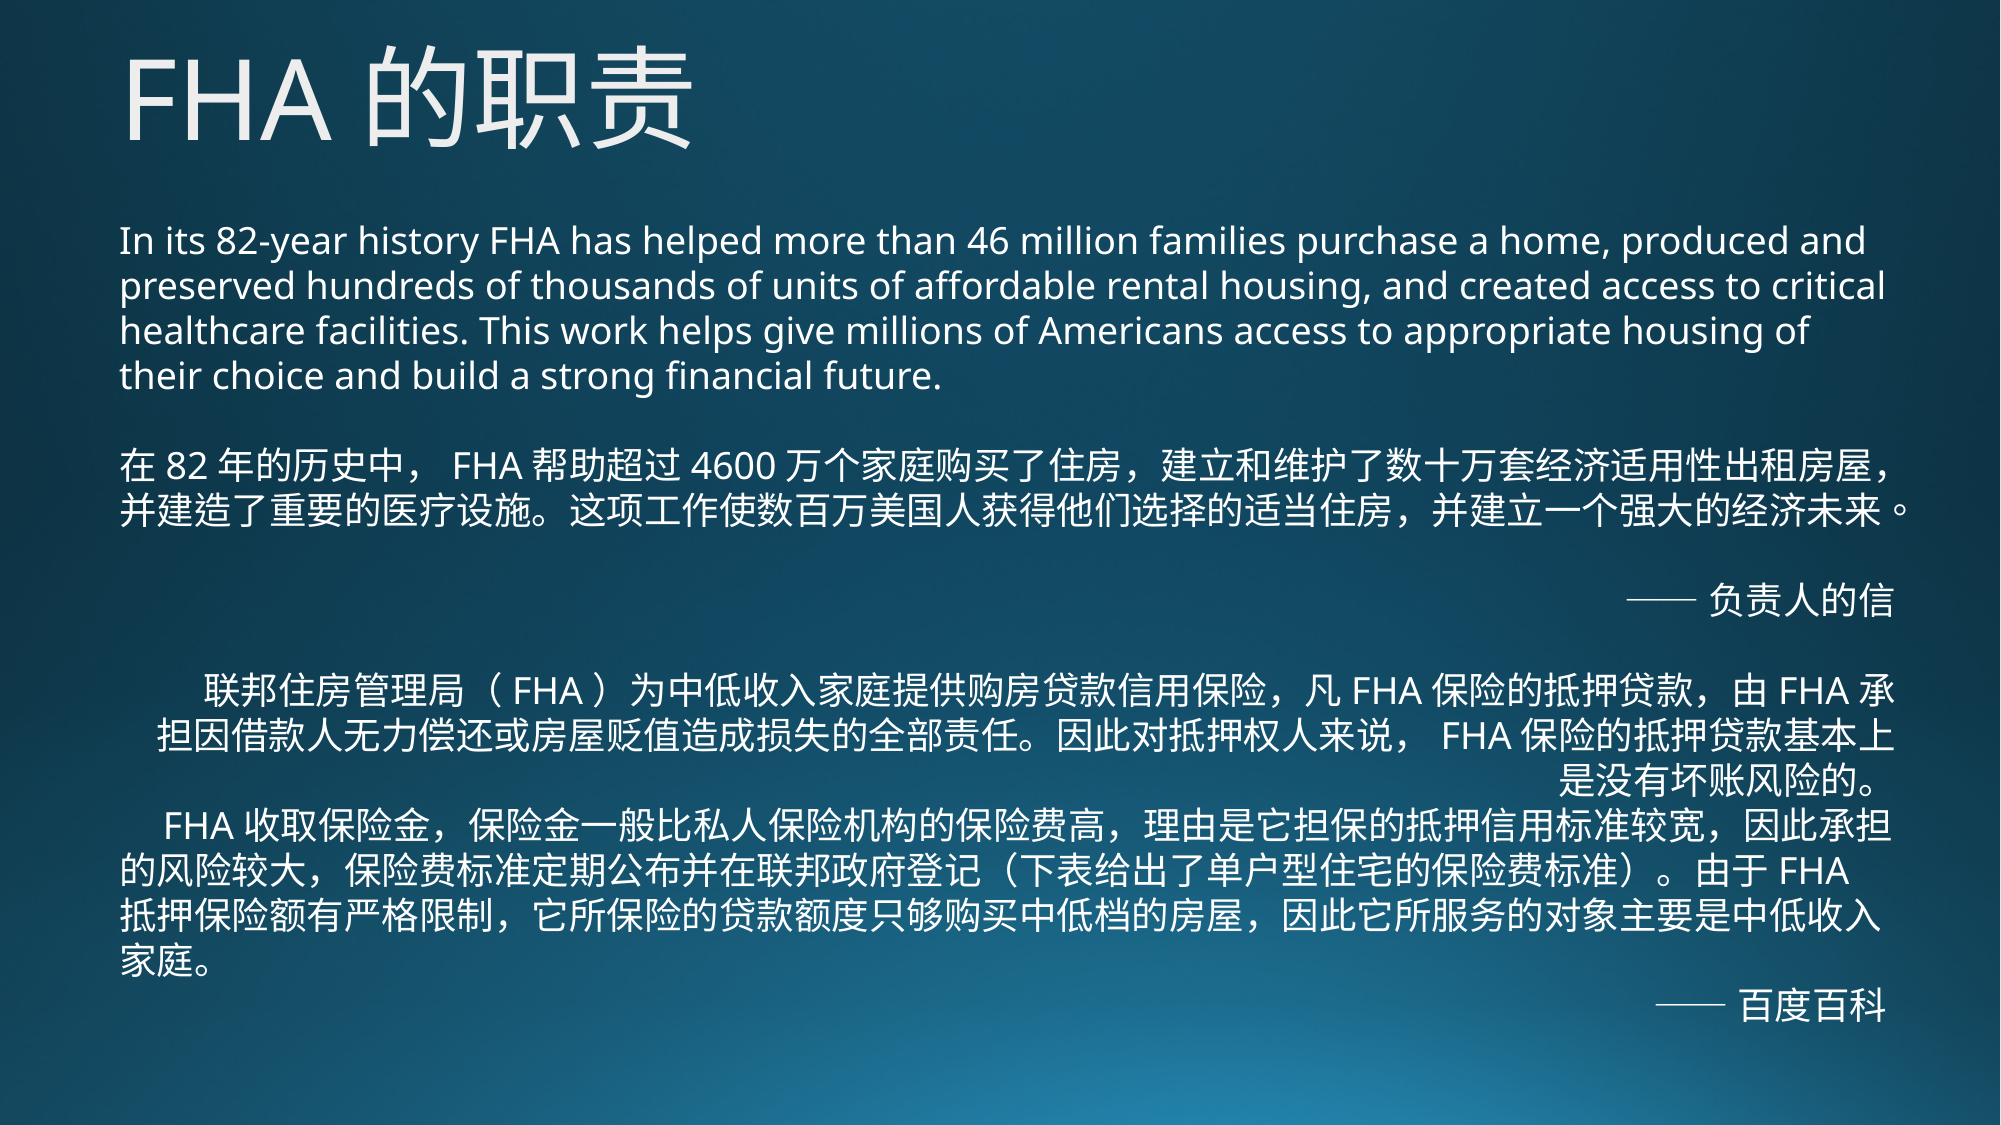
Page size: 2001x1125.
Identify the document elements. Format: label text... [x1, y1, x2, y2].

picture [0, 0, 2001, 1125]
text_box In its 82-year history FHA has helped more than 46 million families purchase a home, produced and preserved hundreds of thousands of units of affordable rental housing, and created access to critical healthcare facilities. This work helps give millions of Americans access to appropriate housing of their choice and build a strong financial future. 在82年的历史中，FHA帮助超过4600万个家庭购买了住房，建立和维护了数十万套经济适用性出租房屋，并建造了重要的医疗设施。这项工作使数百万美国人获得他们选择的适当住房，并建立一个强大的经济未来。 ——负责人的信 联邦住房管理局（FHA）为中低收入家庭提供购房贷款信用保险，凡FHA保险的抵押贷款，由FHA承担因借款人无力偿还或房屋贬值造成损失的全部责任。因此对抵押权人来说，FHA保险的抵押贷款基本上是没有坏账风险的。 FHA收取保险金，保险金一般比私人保险机构的保险费高，理由是它担保的抵押信用标准较宽，因此承担的风险较大，保险费标准定期公布并在联邦政府登记（下表给出了单户型住宅的保险费标准）。由于FHA抵押保险额有严格限制，它所保险的贷款额度只够购买中低档的房屋，因此它所服务的对象主要是中低收入家庭。 ——百度百科 [104, 209, 1911, 1035]
text_box FHA的职责 [104, 35, 1830, 209]
